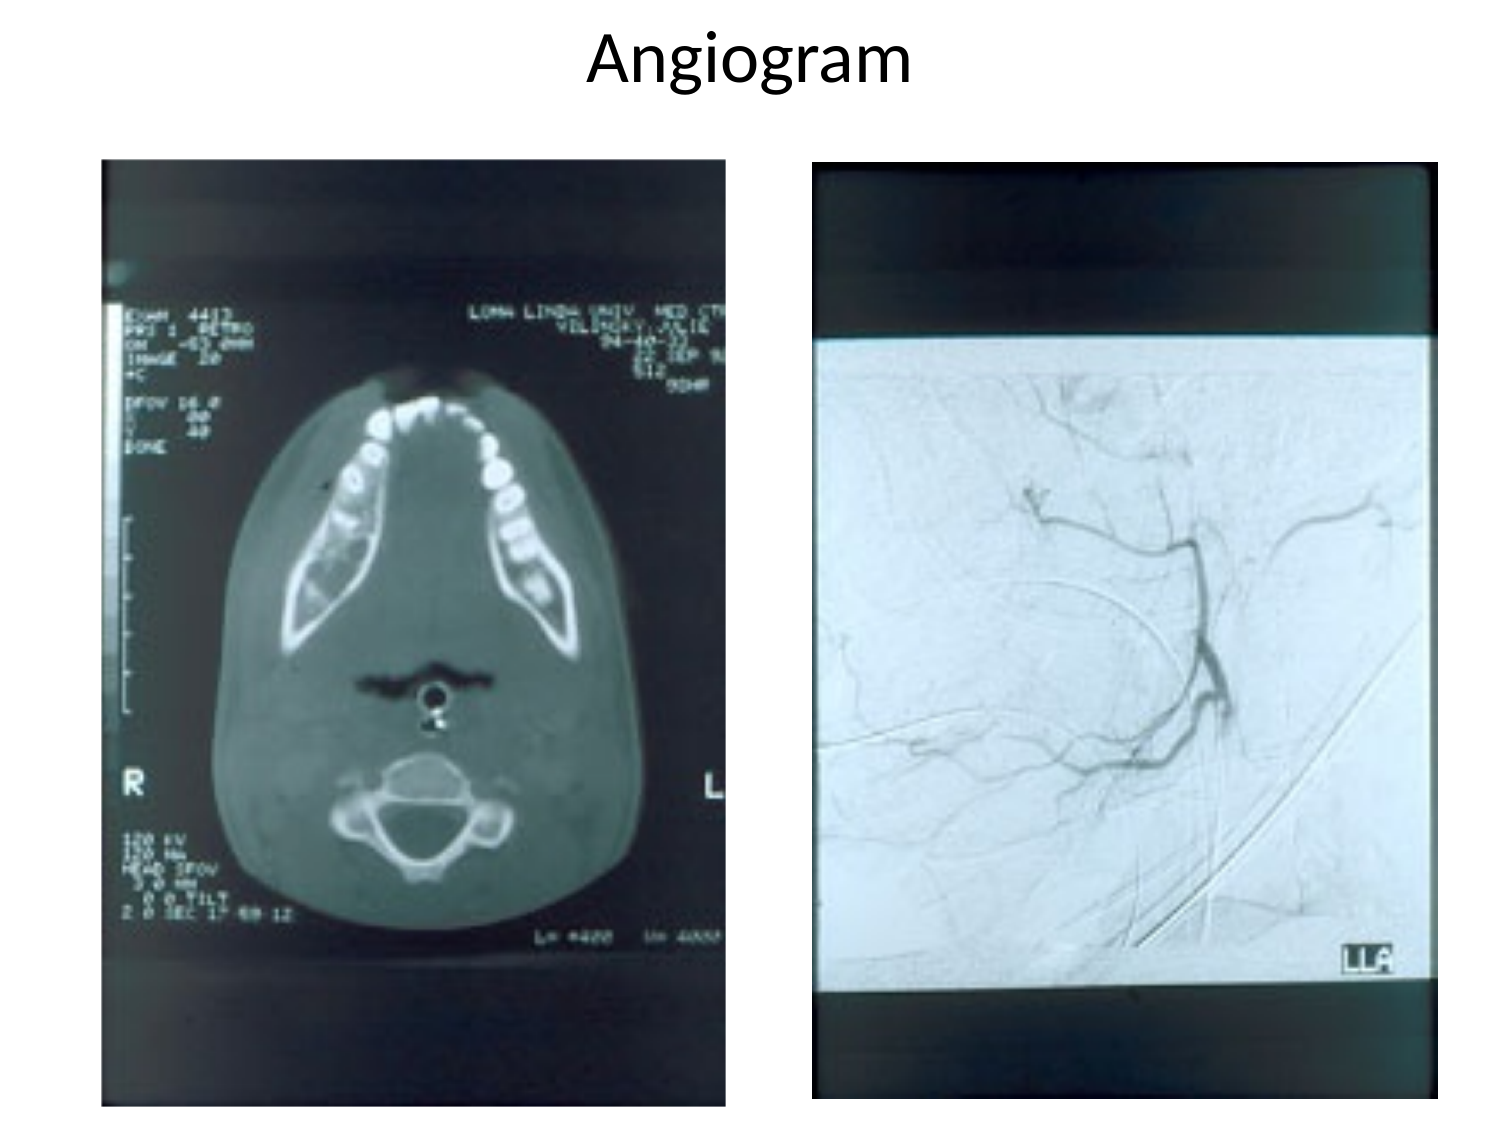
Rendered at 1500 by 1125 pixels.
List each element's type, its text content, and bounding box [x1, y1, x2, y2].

picture [99, 157, 726, 1107]
title Angiogram [75, 0, 1425, 105]
picture [812, 162, 1438, 1099]
